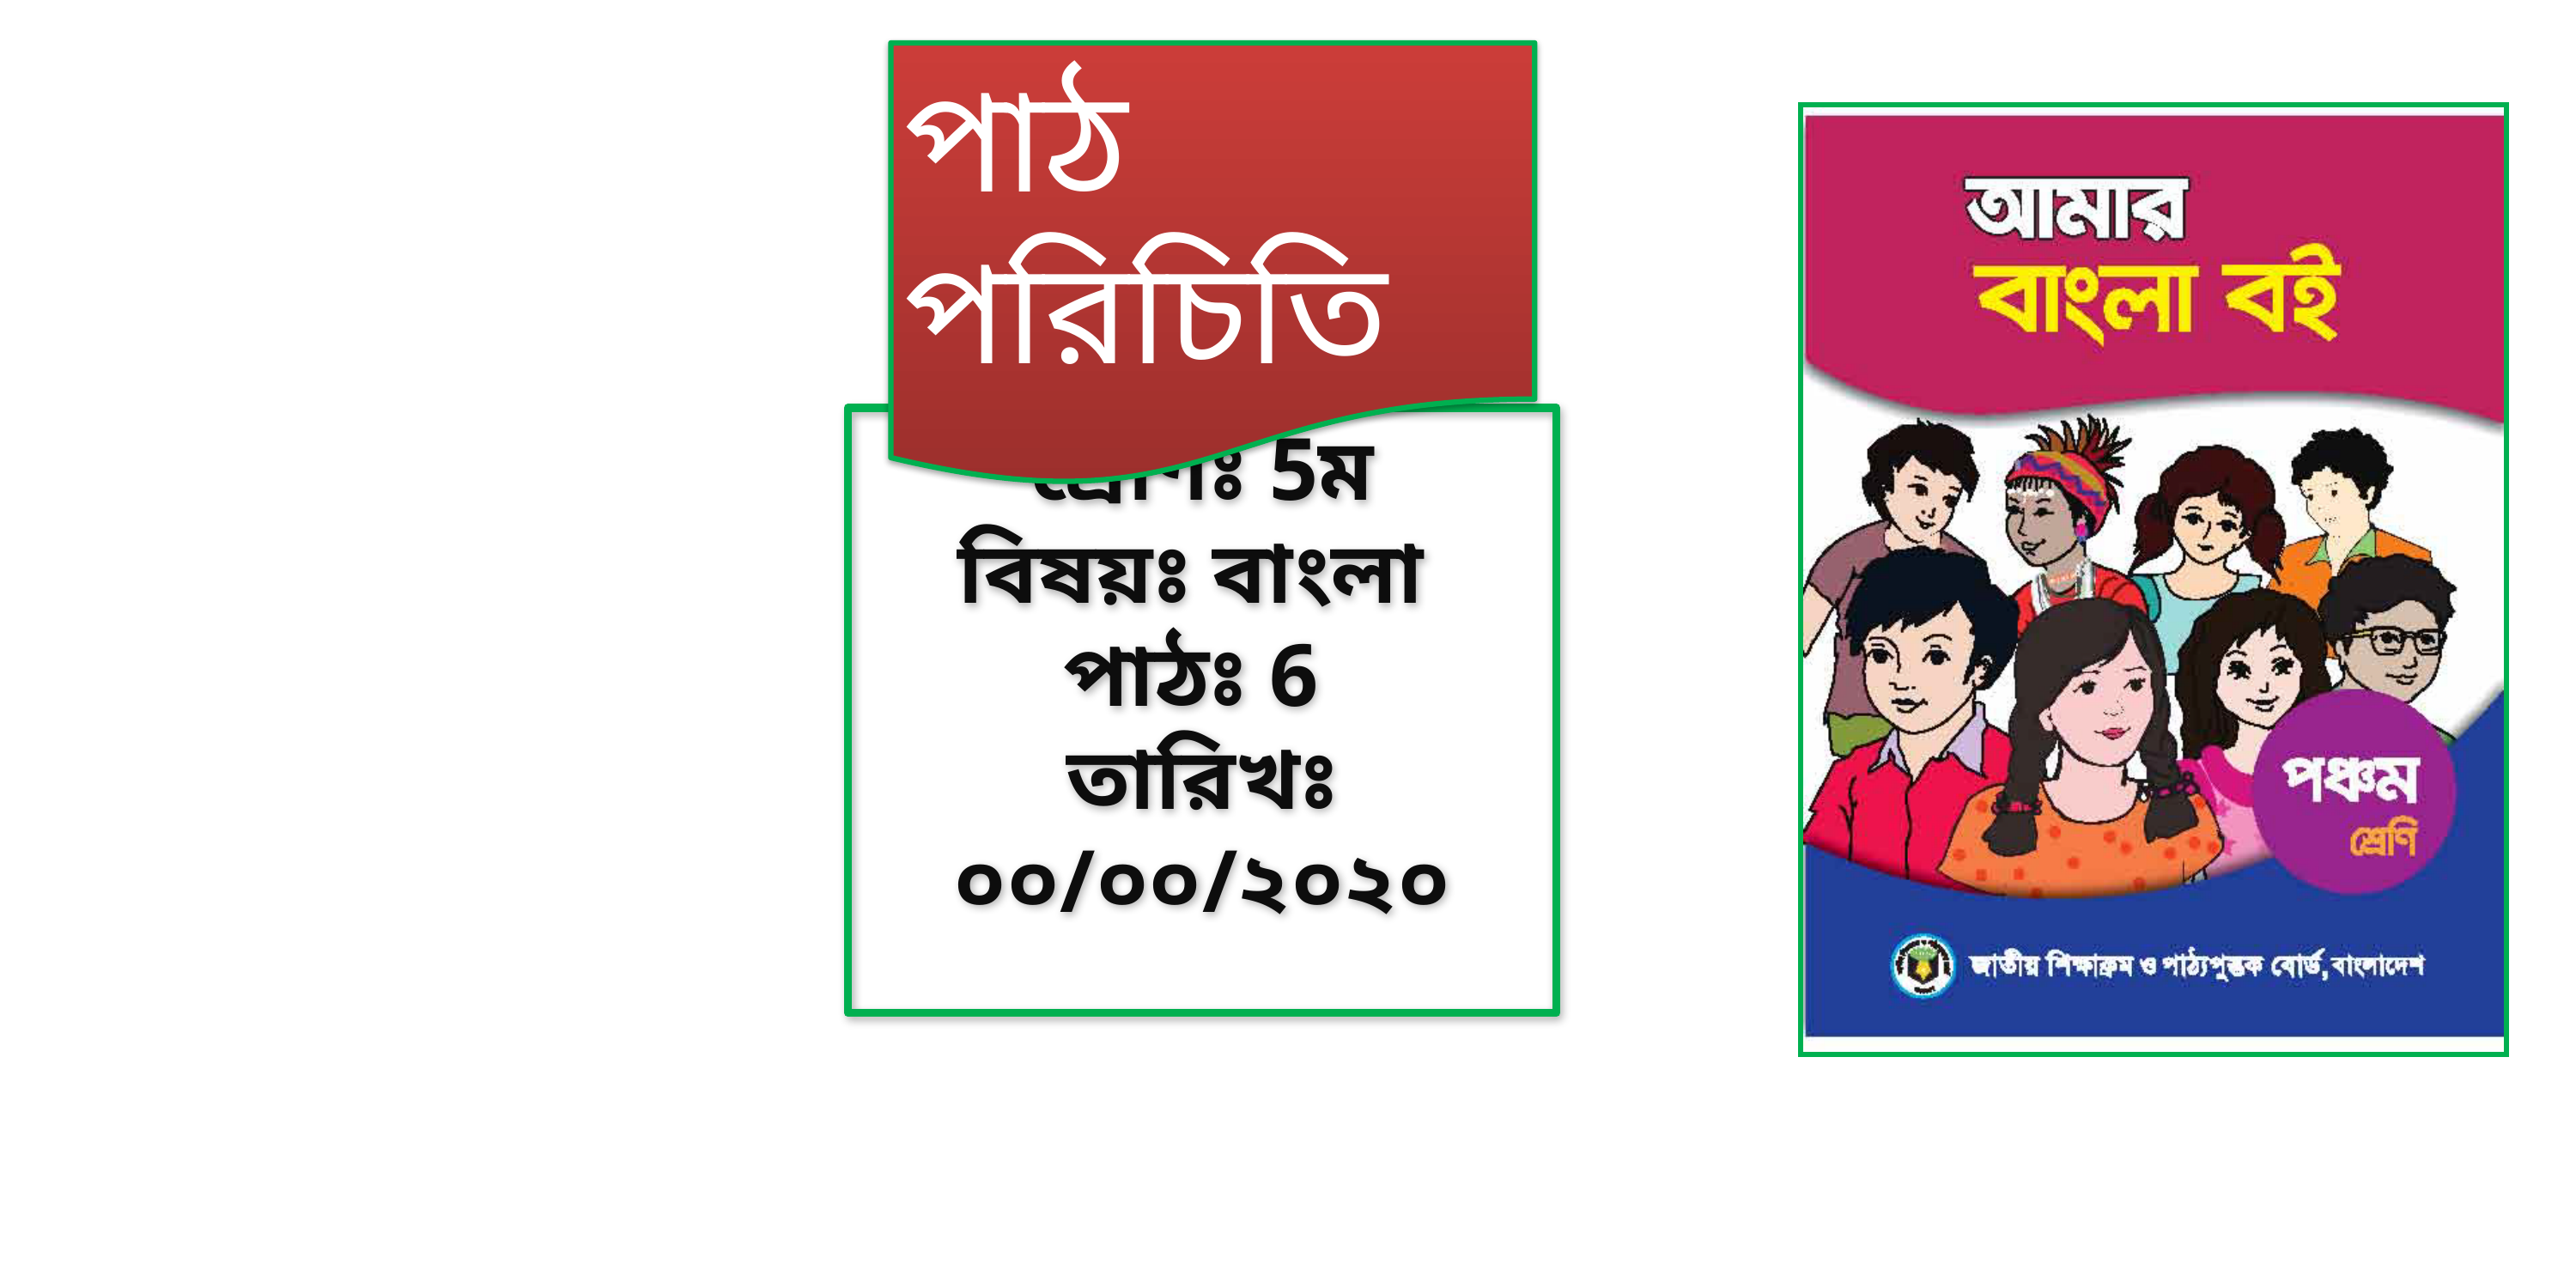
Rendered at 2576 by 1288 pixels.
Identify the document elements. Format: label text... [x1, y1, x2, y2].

picture [1802, 106, 2504, 1053]
text_box শ্রেণিঃ 5ম বিষয়ঃ বাংলা পাঠঃ 6 তারিখঃ ০০/০০/২০২০ [848, 407, 1557, 1013]
text_box পাঠ পরিচিতি [890, 42, 1536, 483]
